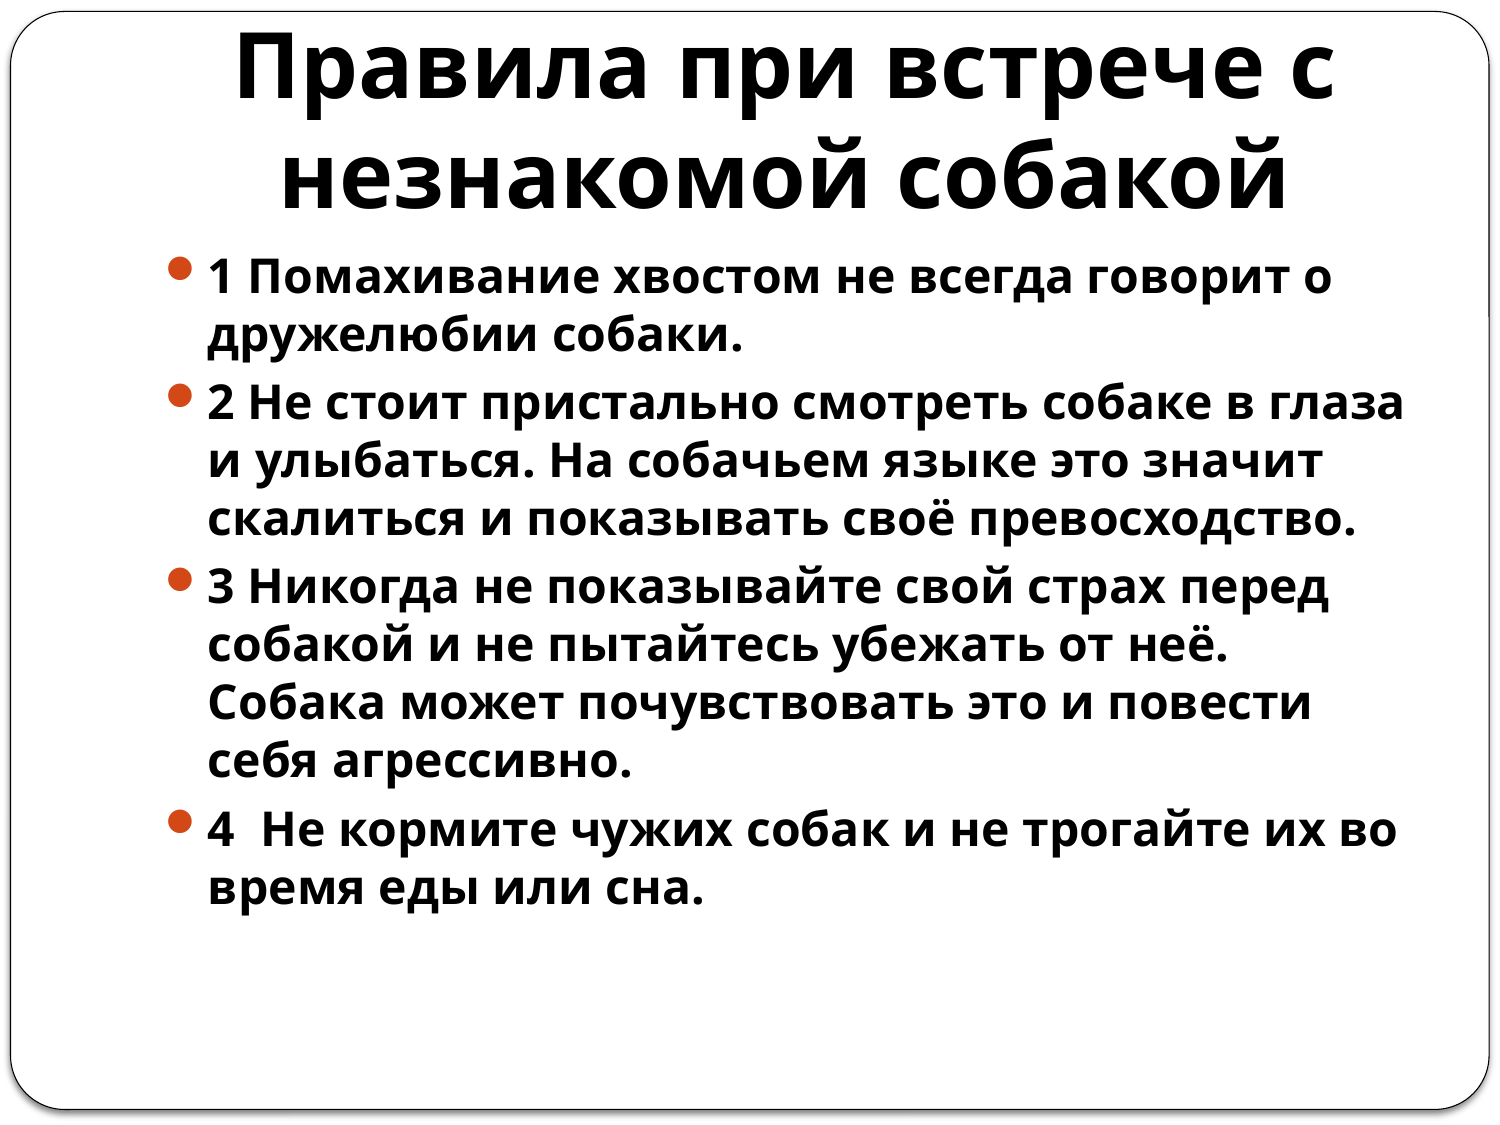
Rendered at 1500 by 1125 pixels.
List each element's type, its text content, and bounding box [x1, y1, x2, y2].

list 1 Помахивание хвостом не всегда говорит о дружелюбии собаки. 2 Не стоит пристально смотреть собаке в глаза и улыбаться. На собачьем языке это значит скалиться и показывать своё превосходство. 3 Никогда не показывайте свой страх перед собакой и не пытайтесь убежать от неё. Собака может почувствовать это и повести себя агрессивно. 4 Не кормите чужих собак и не трогайте их во время еды или сна. [150, 237, 1425, 988]
title Правила при встрече с незнакомой собакой [147, 30, 1423, 243]
